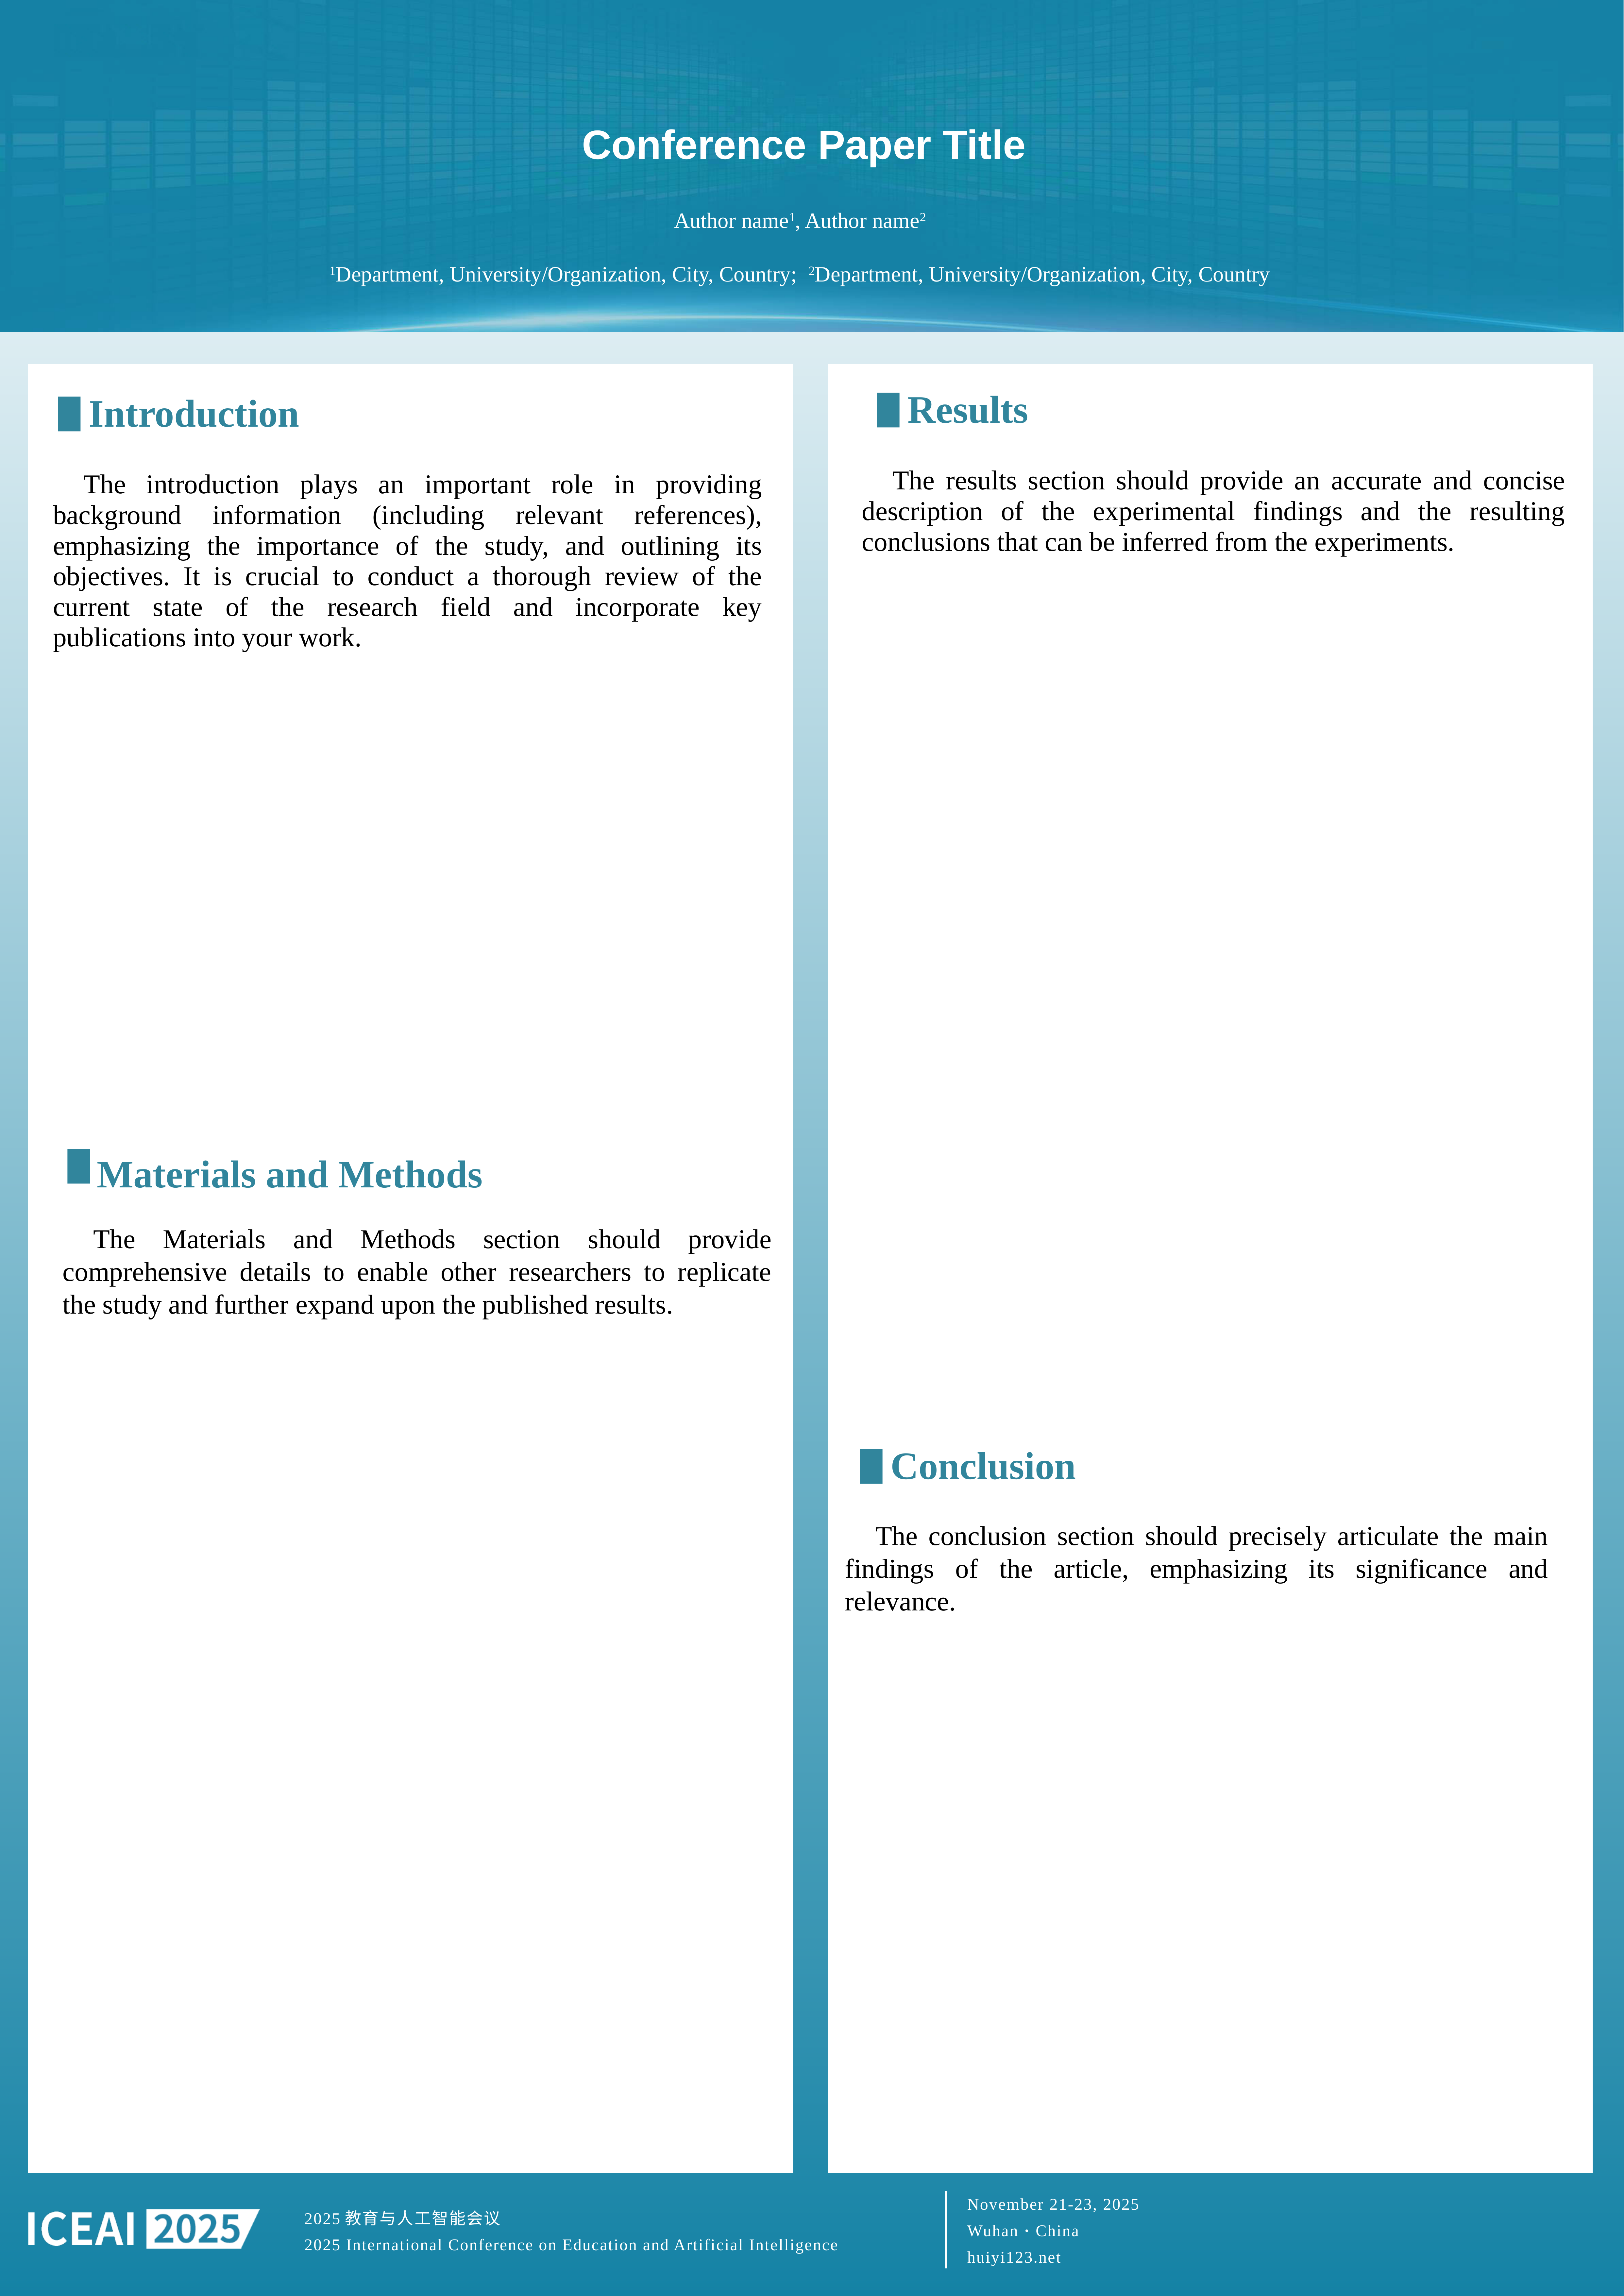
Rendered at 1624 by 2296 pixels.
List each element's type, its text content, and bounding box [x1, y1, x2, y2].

picture [28, 2209, 260, 2249]
text_box The conclusion section should precisely articulate the main findings of the article, emphasizing its significance and relevance. [840, 1515, 1554, 1618]
text_box [57, 396, 81, 432]
text_box Results [894, 373, 1147, 441]
text_box [27, 363, 794, 2174]
text_box [827, 363, 1594, 2174]
text_box 2025教育与人工智能会议 2025 International Conference on Education and Artificial Intelligence [299, 2205, 929, 2256]
text_box Introduction [75, 377, 328, 445]
text_box November 21-23, 2025 Wuhan · China huiyi123.net [962, 2191, 1222, 2269]
text_box Conclusion [877, 1430, 1130, 1498]
text_box The results section should provide an accurate and concise description of the experimental findings and the resulting conclusions that can be inferred from the experiments. [857, 462, 1571, 559]
text_box [944, 2190, 947, 2269]
text_box [67, 1148, 91, 1184]
text_box Materials and Methods [83, 1138, 619, 1206]
text_box [876, 392, 900, 428]
text_box [859, 1448, 883, 1485]
picture [0, 0, 1624, 332]
text_box The introduction plays an important role in providing background information (including relevant references), emphasizing the importance of the study, and outlining its objectives. It is crucial to conduct a thorough review of the current state of the research field and incorporate key publications into your work. [48, 466, 768, 655]
text_box The Materials and Methods section should provide comprehensive details to enable other researchers to replicate the study and further expand upon the published results. [58, 1219, 777, 1322]
